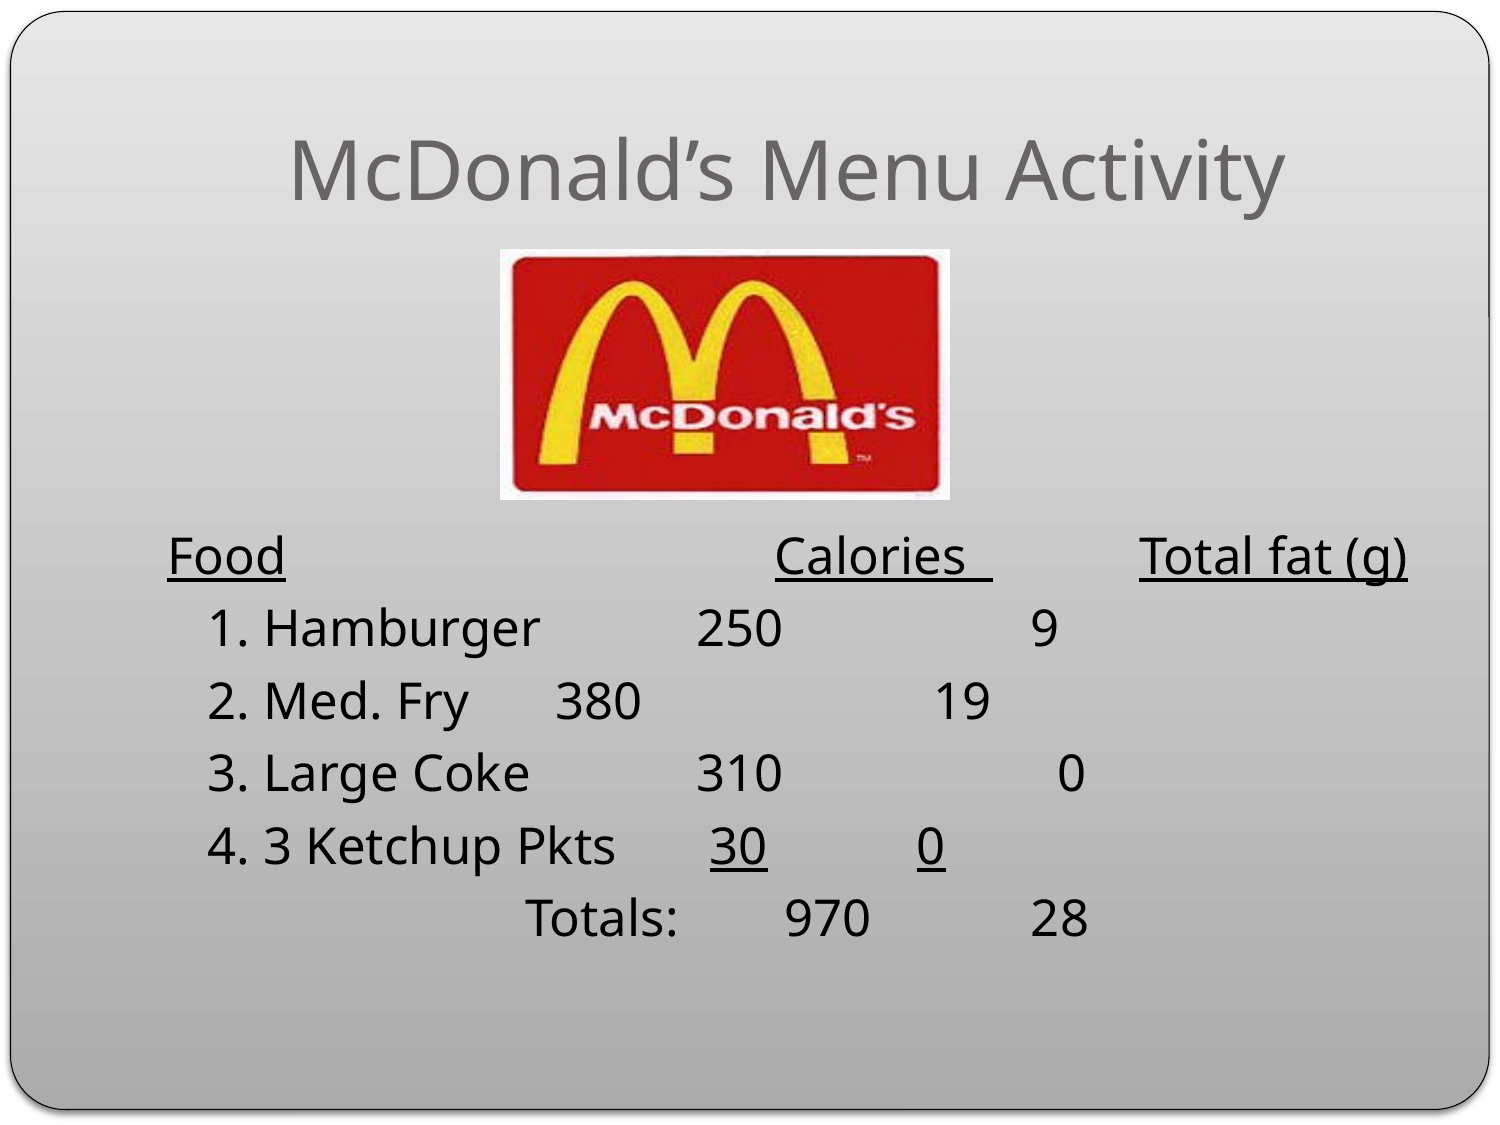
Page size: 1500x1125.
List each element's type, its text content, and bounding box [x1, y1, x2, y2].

title McDonald’s Menu Activity [150, 45, 1425, 233]
picture [499, 249, 951, 501]
list Food Calories Total fat (g) 1. Hamburger 250 9 2. Med. Fry 380 19 3. Large Coke 310 0 4. 3 Ketchup Pkts 30 0 Totals: 970 28 [150, 237, 1425, 988]
